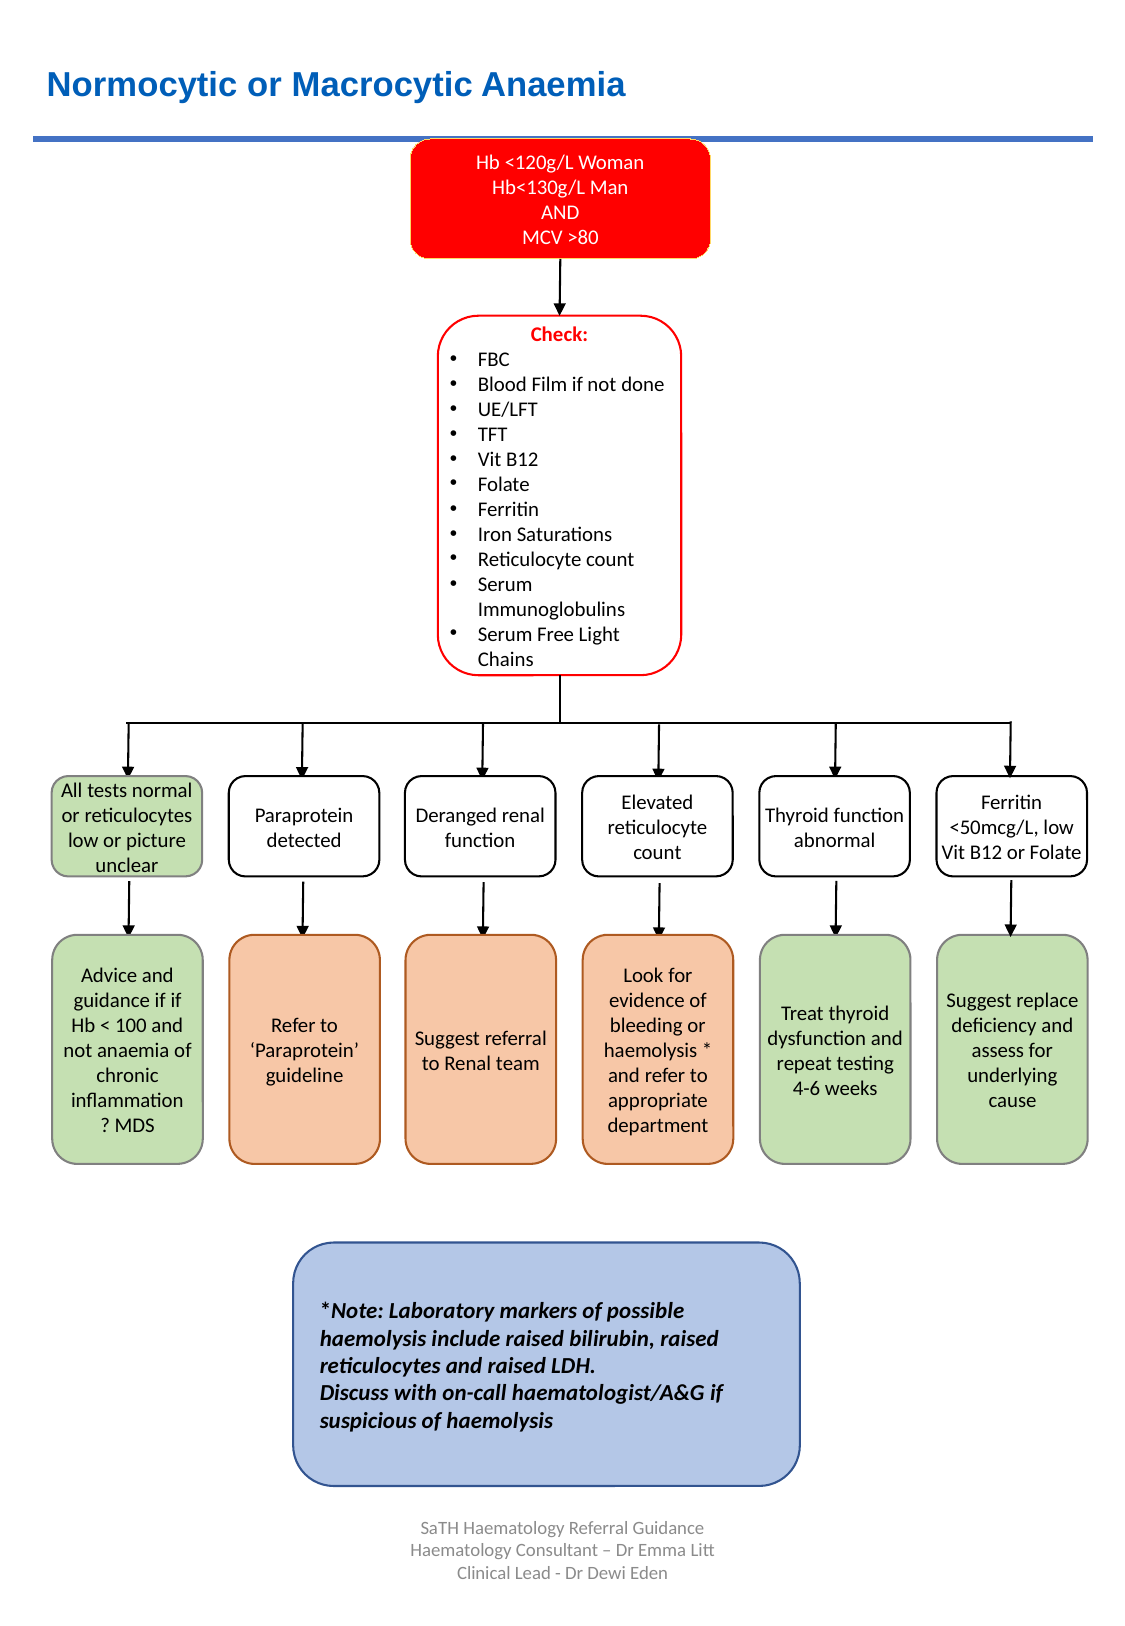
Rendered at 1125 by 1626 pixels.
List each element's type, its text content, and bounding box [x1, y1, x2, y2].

text_box Elevated reticulocyte count [581, 775, 734, 878]
text_box *Note: Laboratory markers of possible haemolysis include raised bilirubin, raised reticulocytes and raised LDH. Discuss with on-call haematologist/A&G if suspicious of haemolysis [292, 1241, 801, 1488]
text_box Paraprotein detected [227, 775, 381, 878]
text_box Hb <120g/L Woman Hb<130g/L Man AND MCV >80 [410, 140, 711, 259]
text_box Treat thyroid dysfunction and repeat testing 4-6 weeks [758, 933, 912, 1165]
text_box Look for evidence of bleeding or haemolysis * and refer to appropriate department [581, 933, 735, 1165]
text_box All tests normal or reticulocytes low or picture unclear [50, 775, 204, 878]
text_box Thyroid function abnormal [758, 775, 911, 878]
text_box [982, 708, 1018, 743]
text_box Check: FBC Blood Film if not done UE/LFT TFT Vit B12 Folate Ferritin Iron Saturations Reticulocyte count Serum Immunoglobulins Serum Free Light Chains [436, 314, 683, 677]
text_box Ferritin <50mcg/L, low Vit B12 or Folate [935, 775, 1089, 878]
text_box Refer to ‘Paraprotein’ guideline [228, 933, 381, 1165]
footer SaTH Haematology Referral Guidance Haematology Consultant – Dr Emma Litt Clinical Lead - Dr Dewi Eden [372, 1506, 753, 1593]
text_box Suggest replace deficiency and assess for underlying cause [936, 933, 1089, 1165]
text_box Advice and guidance if if Hb < 100 and not anaemia of chronic inflammation ? MDS [51, 933, 204, 1165]
text_box Normocytic or Macrocytic Anaemia [34, 32, 821, 133]
text_box Suggest referral to Renal team [404, 933, 558, 1165]
text_box Deranged renal function [403, 775, 557, 878]
